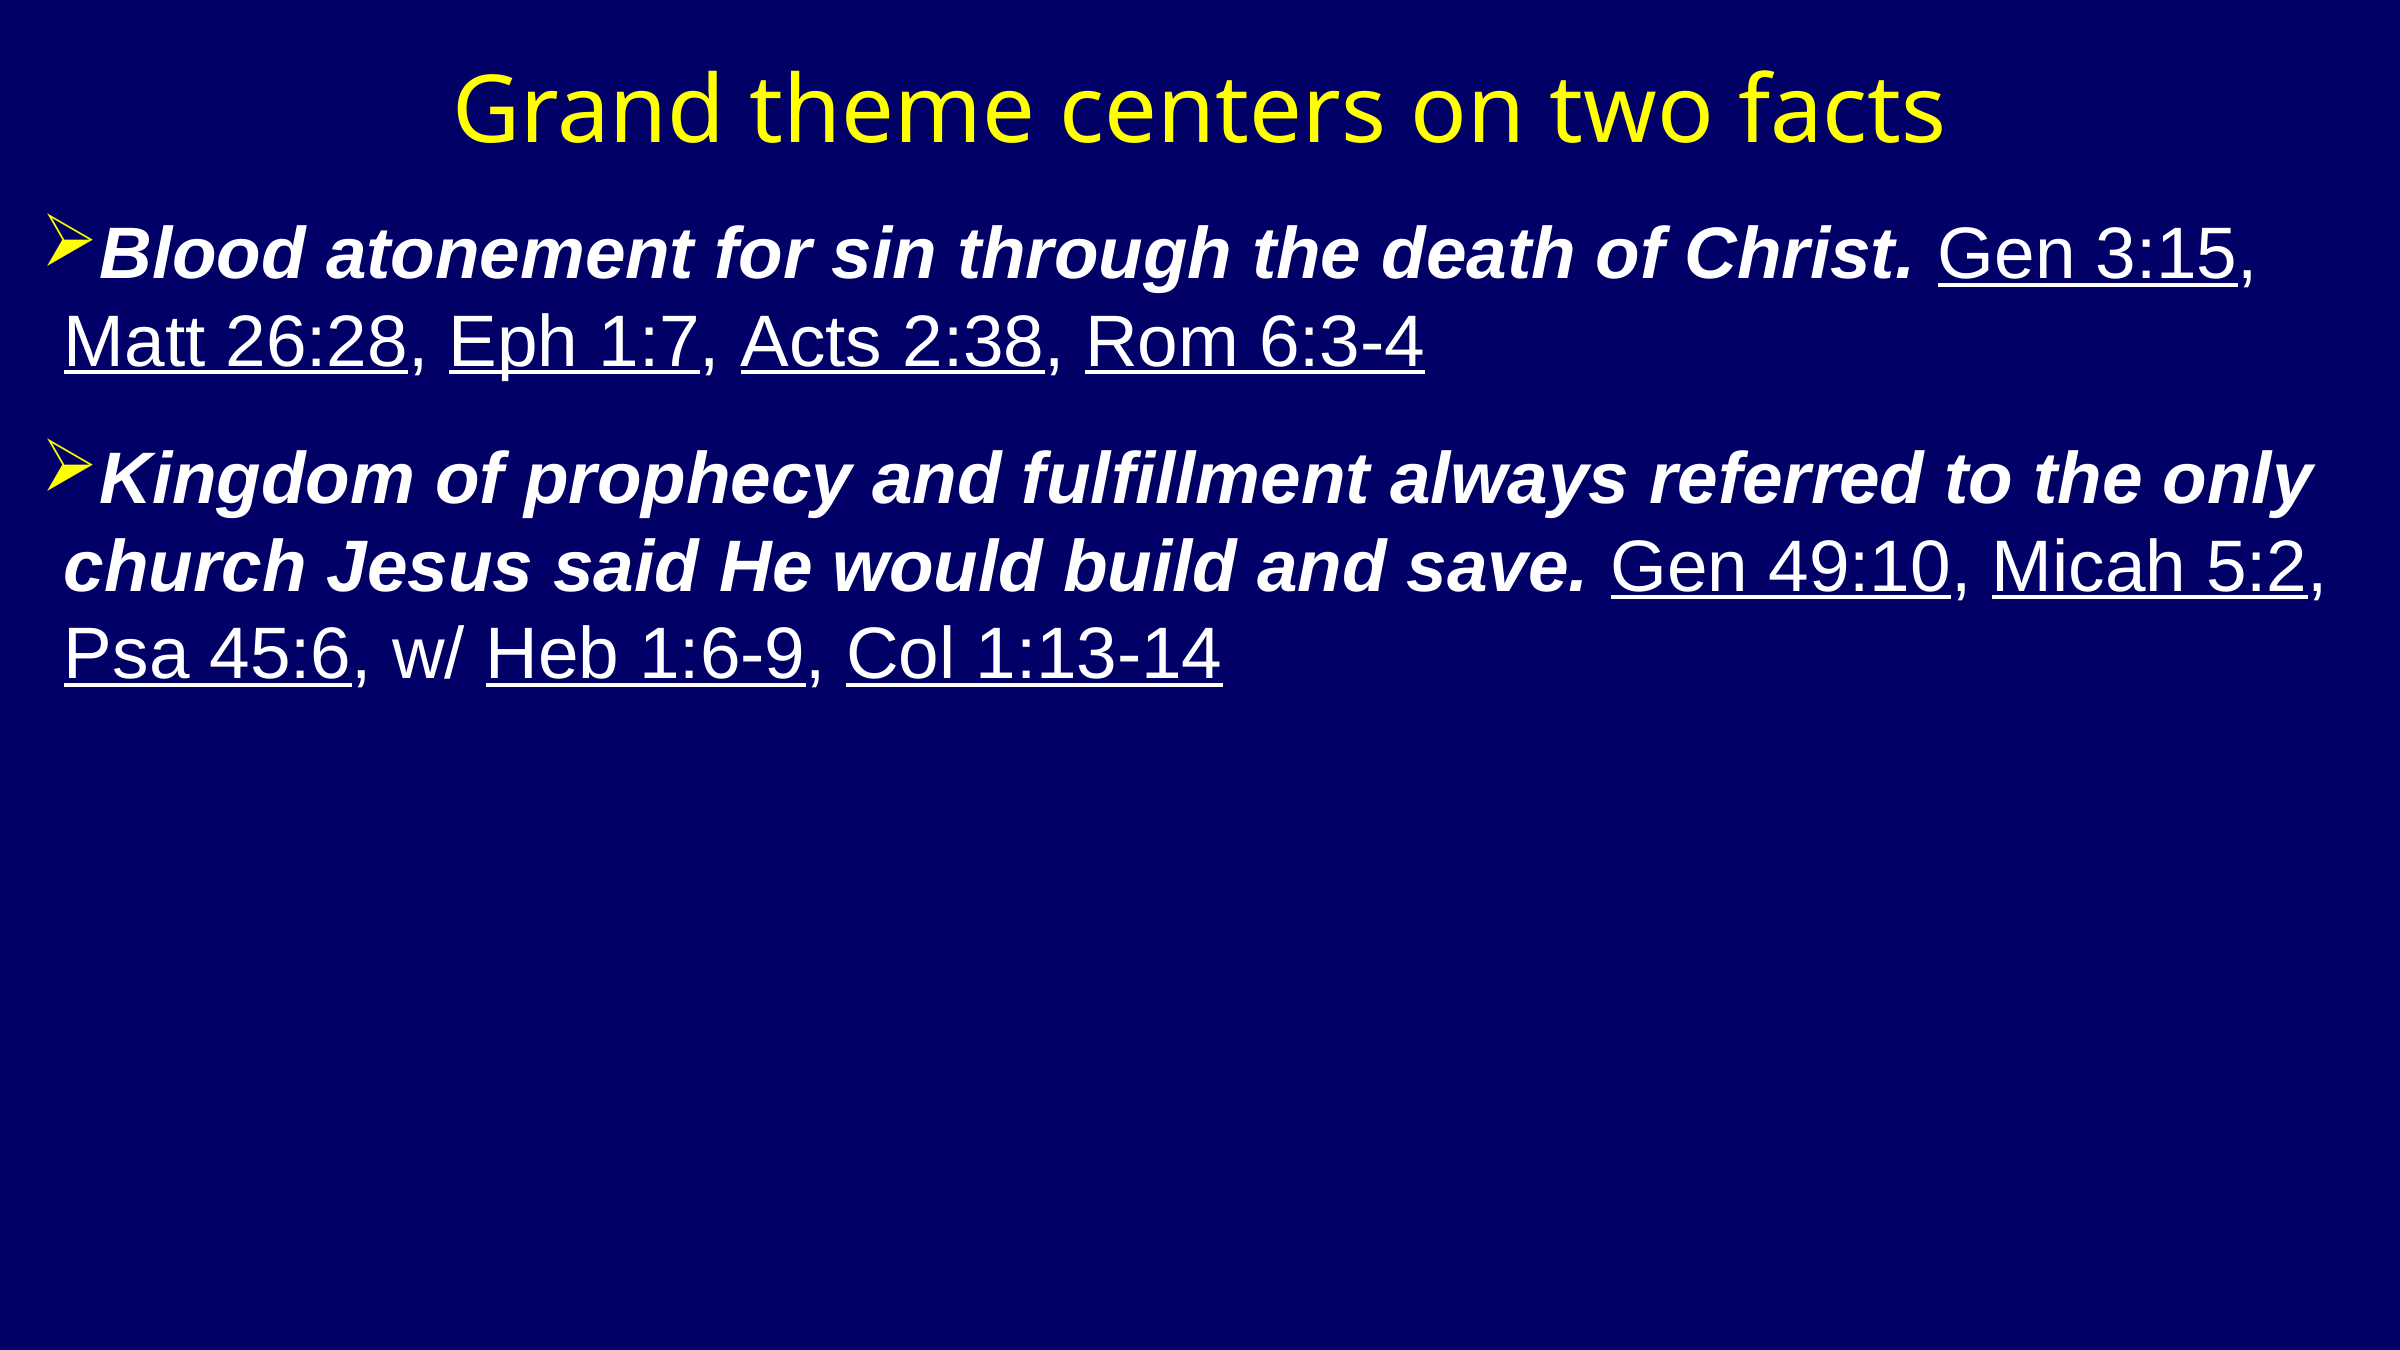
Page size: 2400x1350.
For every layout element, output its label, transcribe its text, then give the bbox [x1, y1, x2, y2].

list Blood atonement for sin through the death of Christ. Gen 3:15, Matt 26:28, Eph 1:7, Acts 2:38, Rom 6:3-4 Kingdom of prophecy and fulfillment always referred to the only church Jesus said He would build and save. Gen 49:10, Micah 5:2, Psa 45:6, w/ Heb 1:6-9, Col 1:13-14 [20, 195, 2380, 1005]
title Grand theme centers on two facts [40, 29, 2360, 180]
